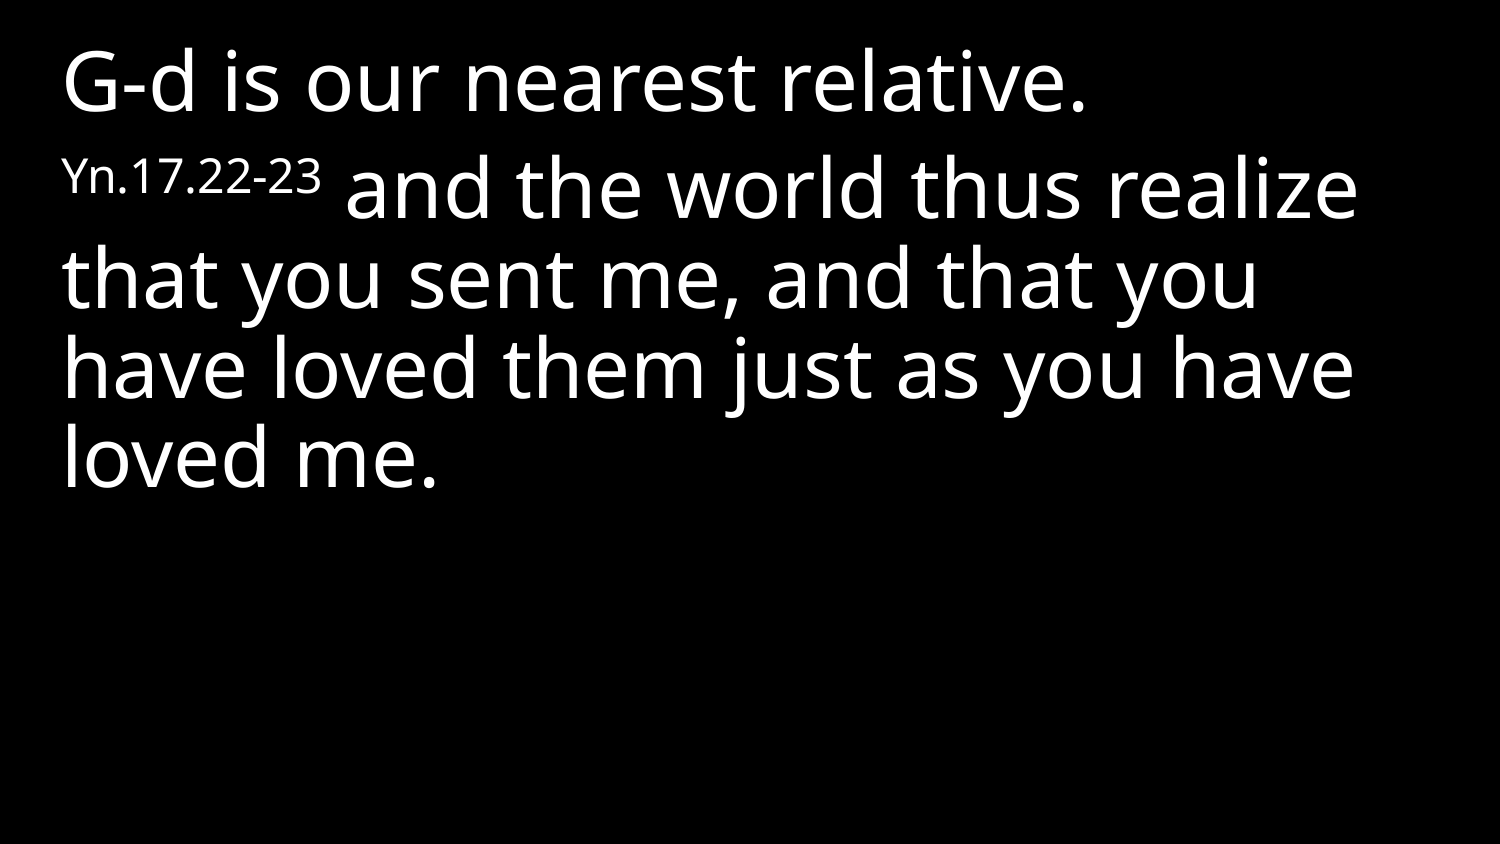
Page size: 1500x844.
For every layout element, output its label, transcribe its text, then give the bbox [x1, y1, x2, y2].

subtitle G-d is our nearest relative. Yn.17.22-23 and the world thus realize that you sent me, and that you have loved them just as you have loved me. [50, 34, 1450, 797]
